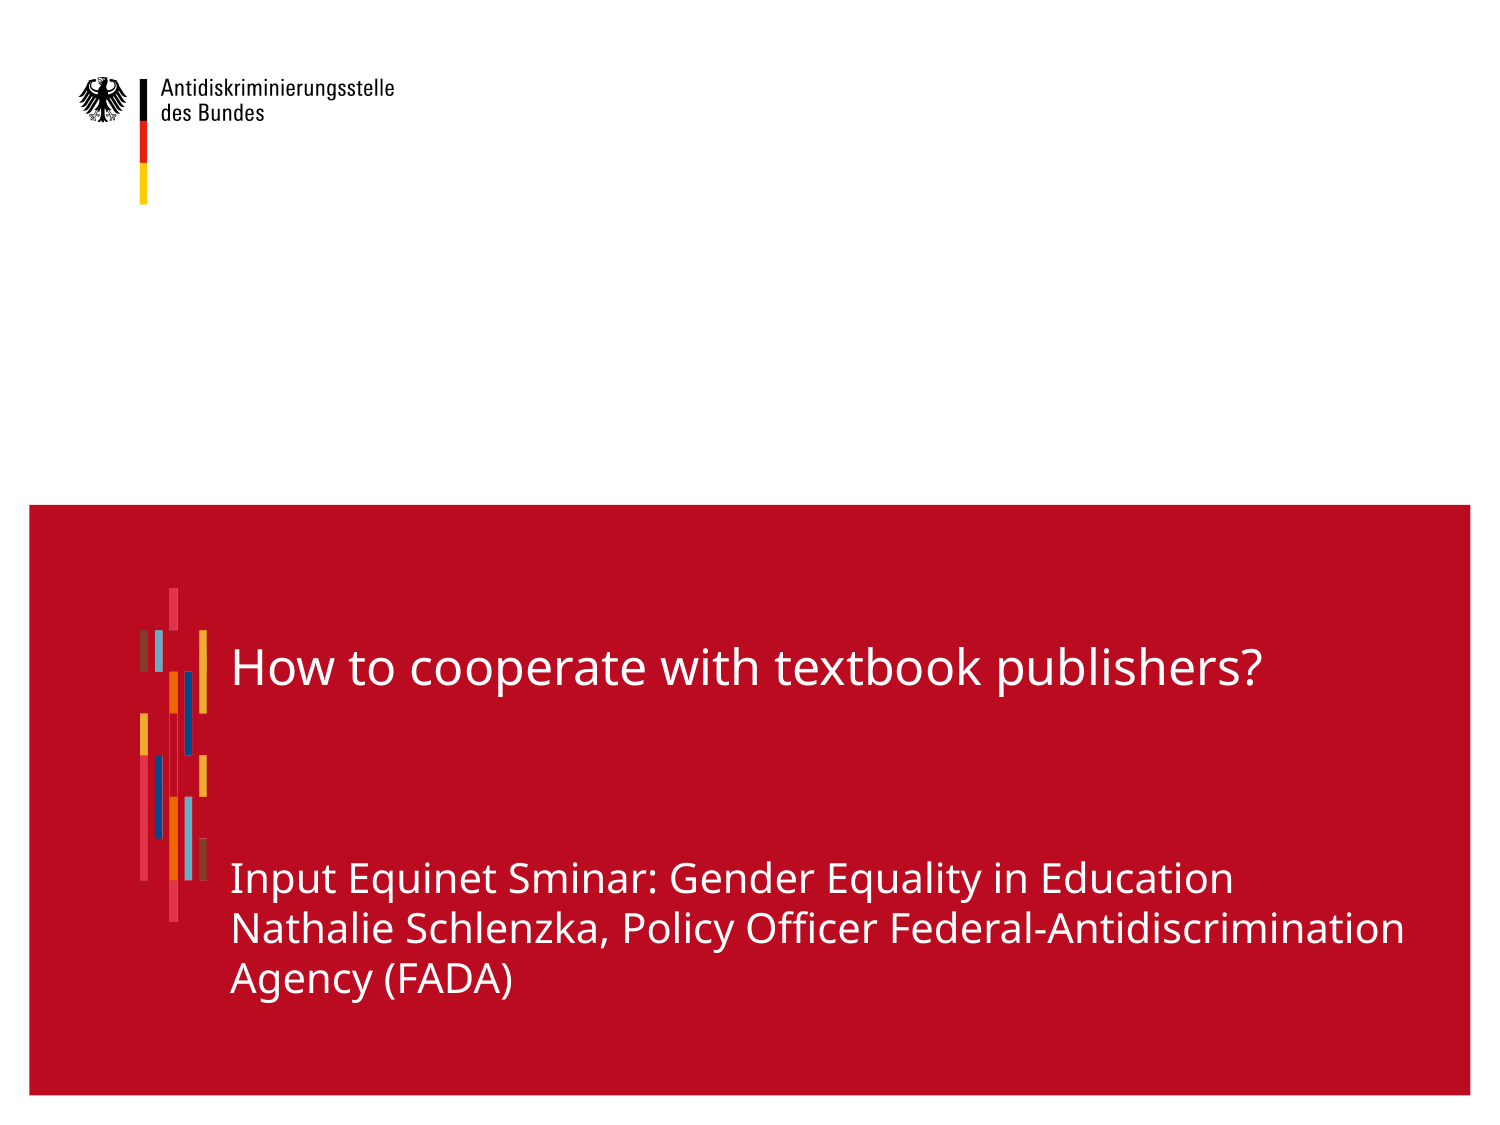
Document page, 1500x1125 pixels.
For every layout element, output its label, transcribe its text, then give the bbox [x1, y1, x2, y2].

picture [140, 588, 207, 922]
subtitle Input Equinet Sminar: Gender Equality in Education Nathalie Schlenzka, Policy Officer Federal-Antidiscrimination Agency (FADA) [230, 846, 1424, 988]
title How to cooperate with textbook publishers? [230, 633, 1424, 846]
picture [51, 41, 459, 255]
